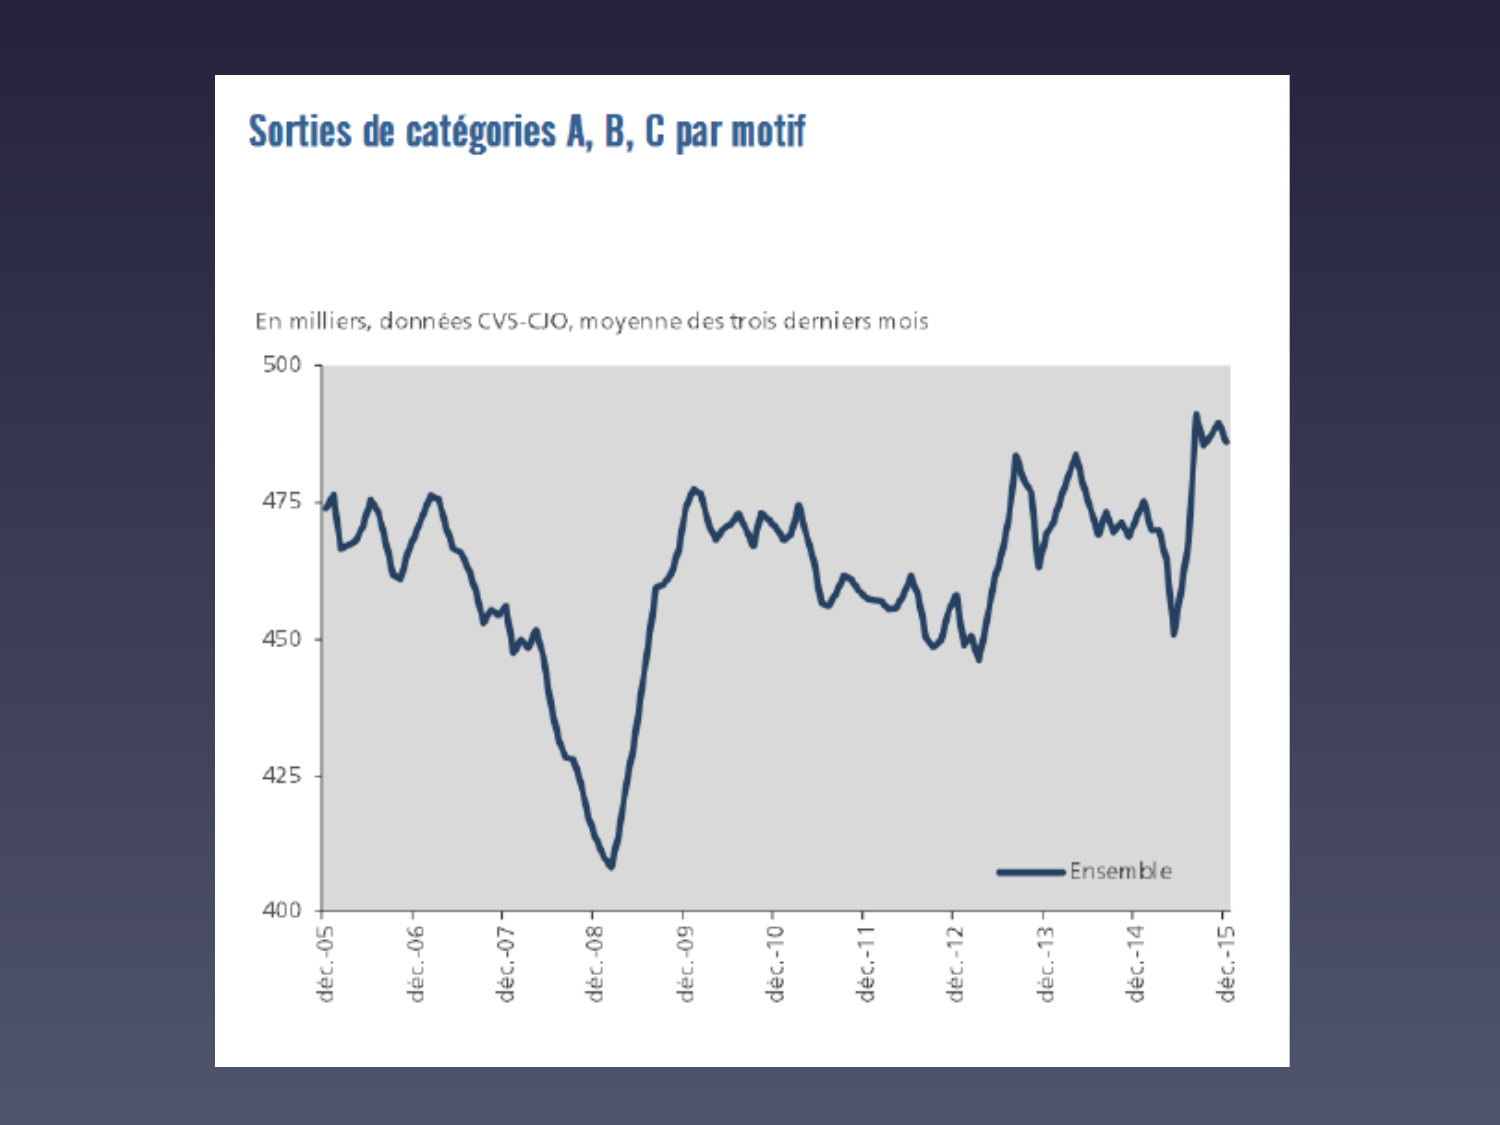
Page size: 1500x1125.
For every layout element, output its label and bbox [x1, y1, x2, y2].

picture [214, 74, 1290, 1067]
